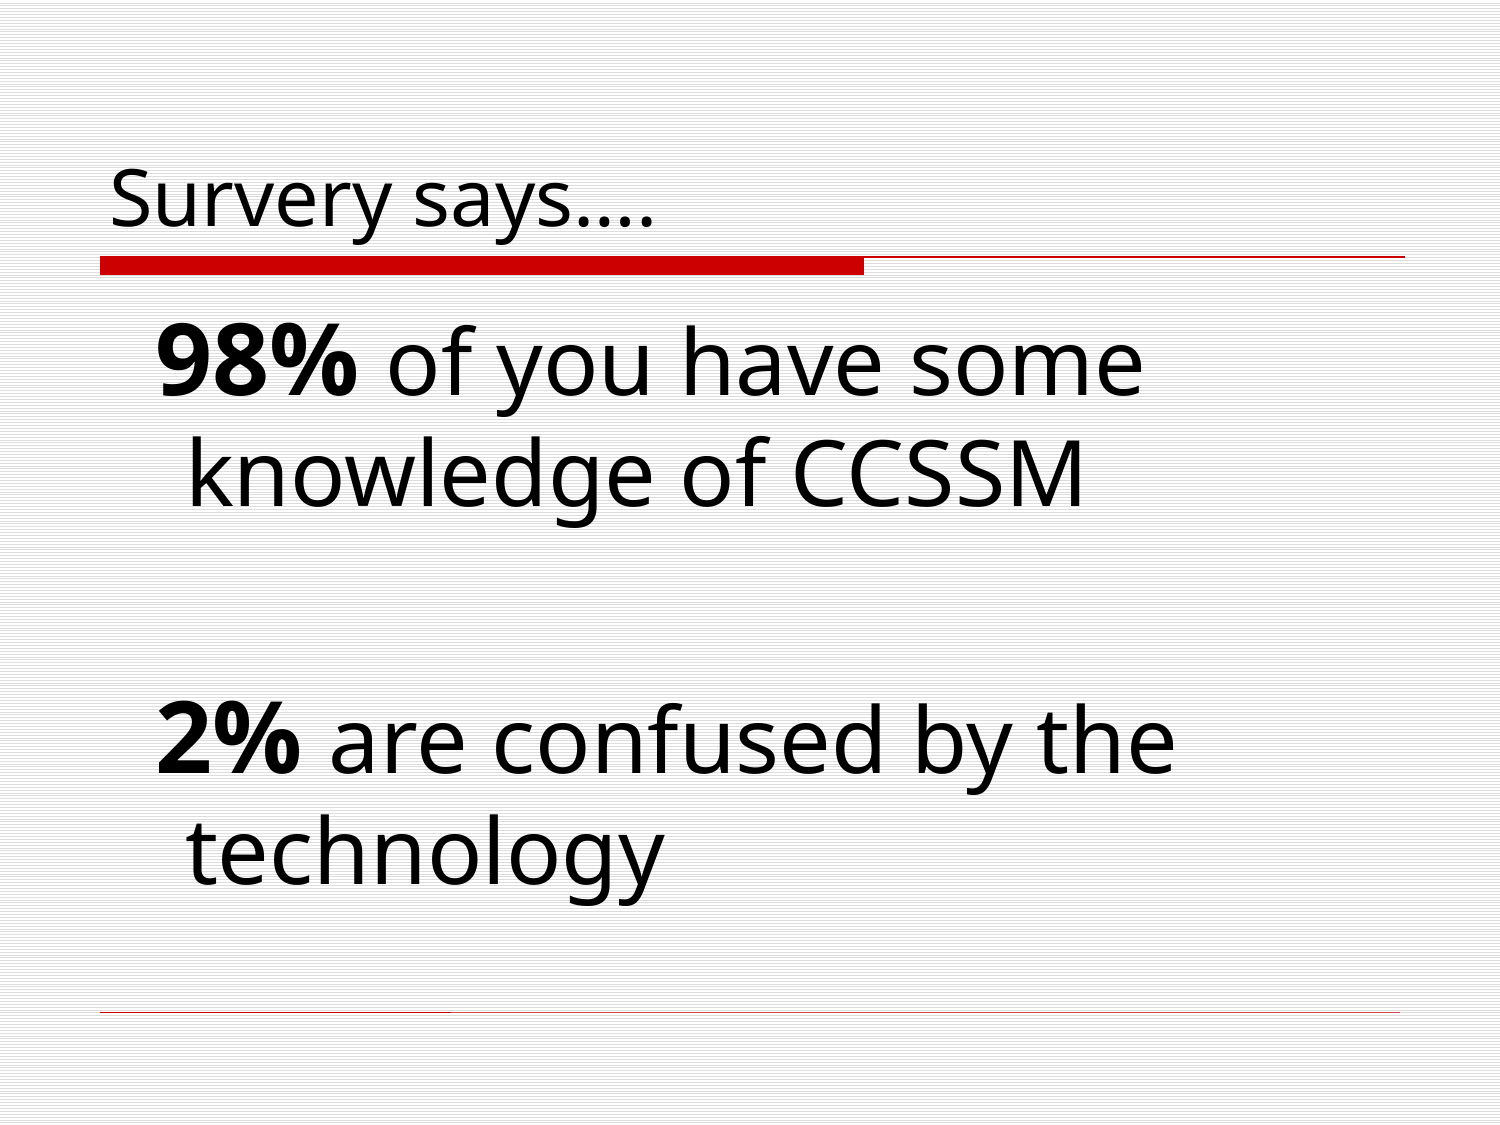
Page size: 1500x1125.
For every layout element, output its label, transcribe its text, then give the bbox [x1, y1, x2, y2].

title Survery says…. [93, 49, 1407, 250]
list 98% of you have some knowledge of CCSSM 2% are confused by the technology [92, 287, 1406, 988]
